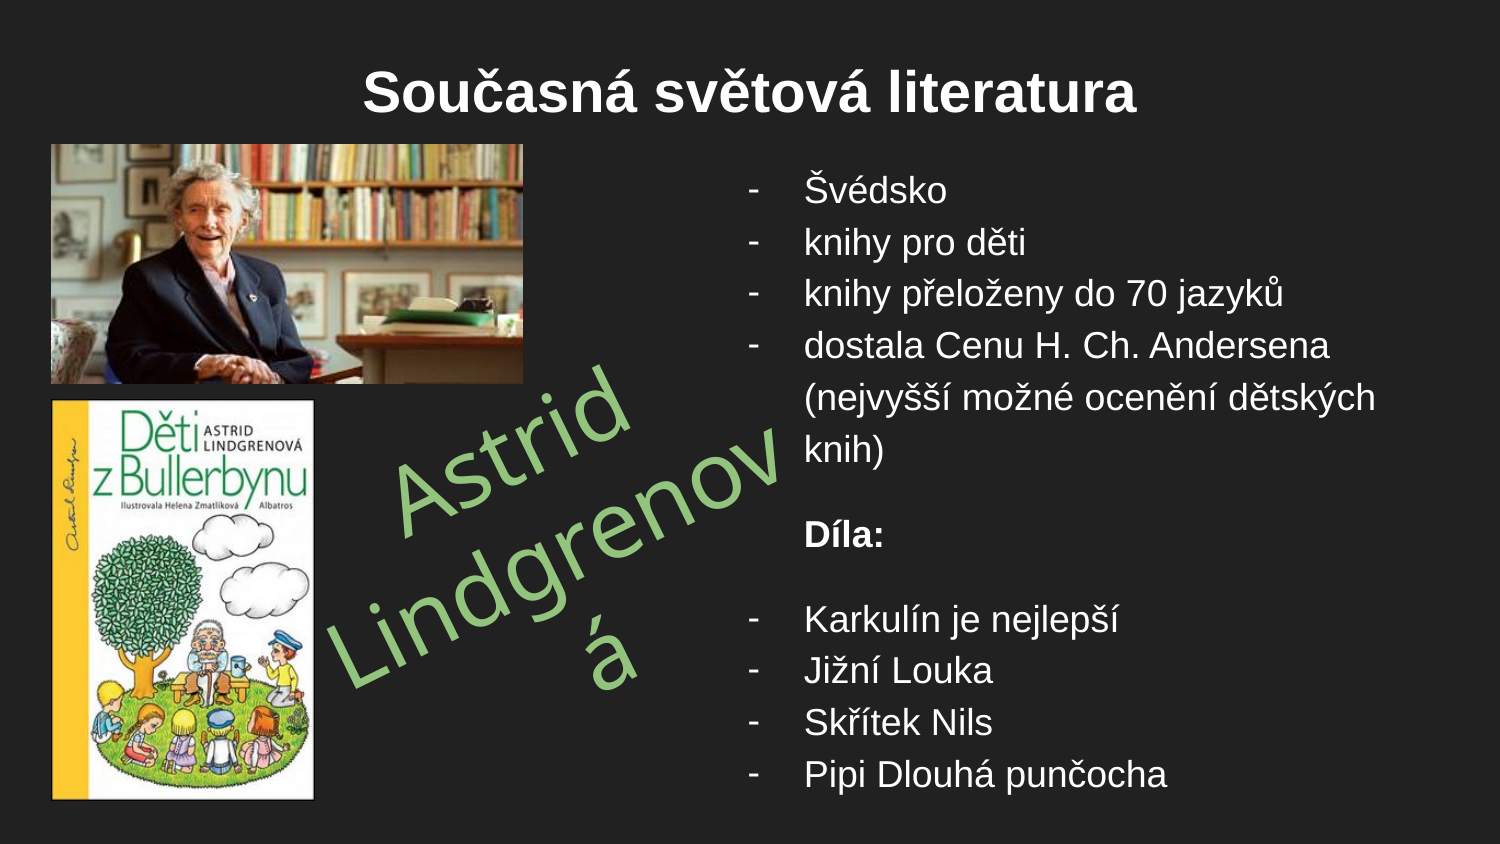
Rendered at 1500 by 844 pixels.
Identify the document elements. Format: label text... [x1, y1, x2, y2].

picture [50, 143, 523, 384]
title Současná světová literatura [51, 38, 1449, 145]
list Švédsko knihy pro děti knihy přeloženy do 70 jazyků dostala Cenu H. Ch. Andersena (nejvyšší možné ocenění dětských knih) Díla: Karkulín je nejlepší Jižní Louka Skřítek Nils Pipi Dlouhá punčocha [714, 144, 1439, 818]
text_box Astrid Lindgrenová [319, 263, 835, 739]
picture [50, 399, 315, 801]
